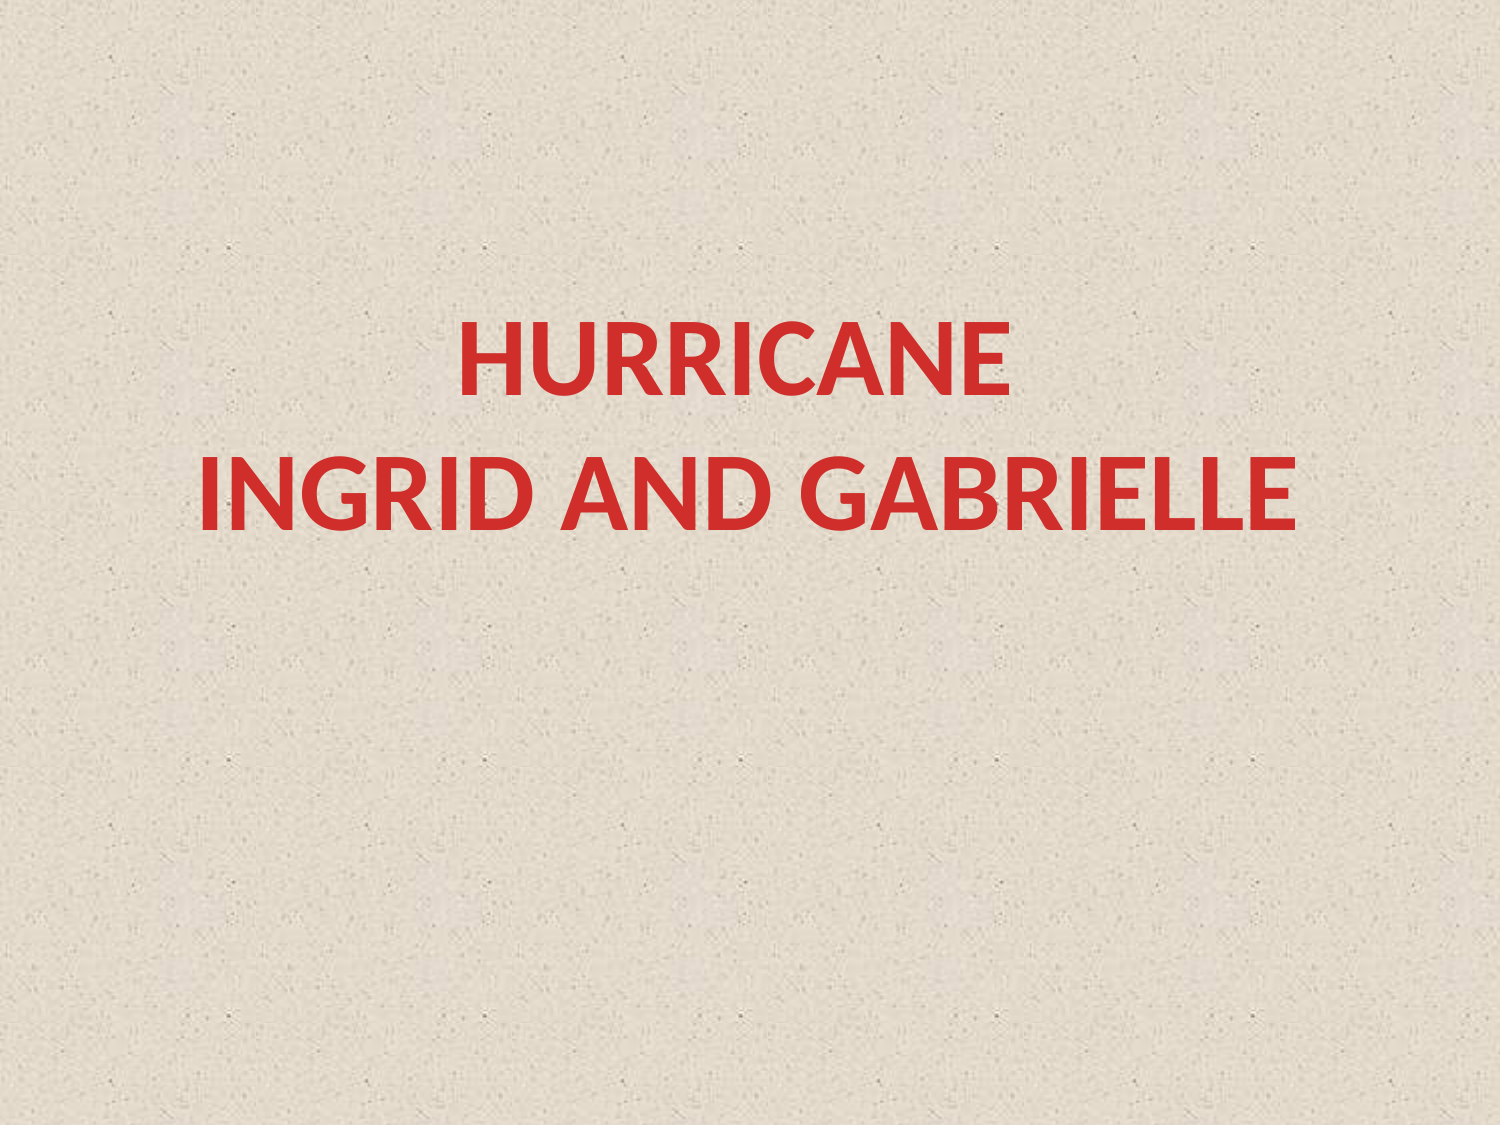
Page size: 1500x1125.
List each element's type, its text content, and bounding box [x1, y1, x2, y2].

picture [0, 0, 1500, 1125]
text_box HURRICANE INGRID AND GABRIELLE [141, 274, 1355, 560]
